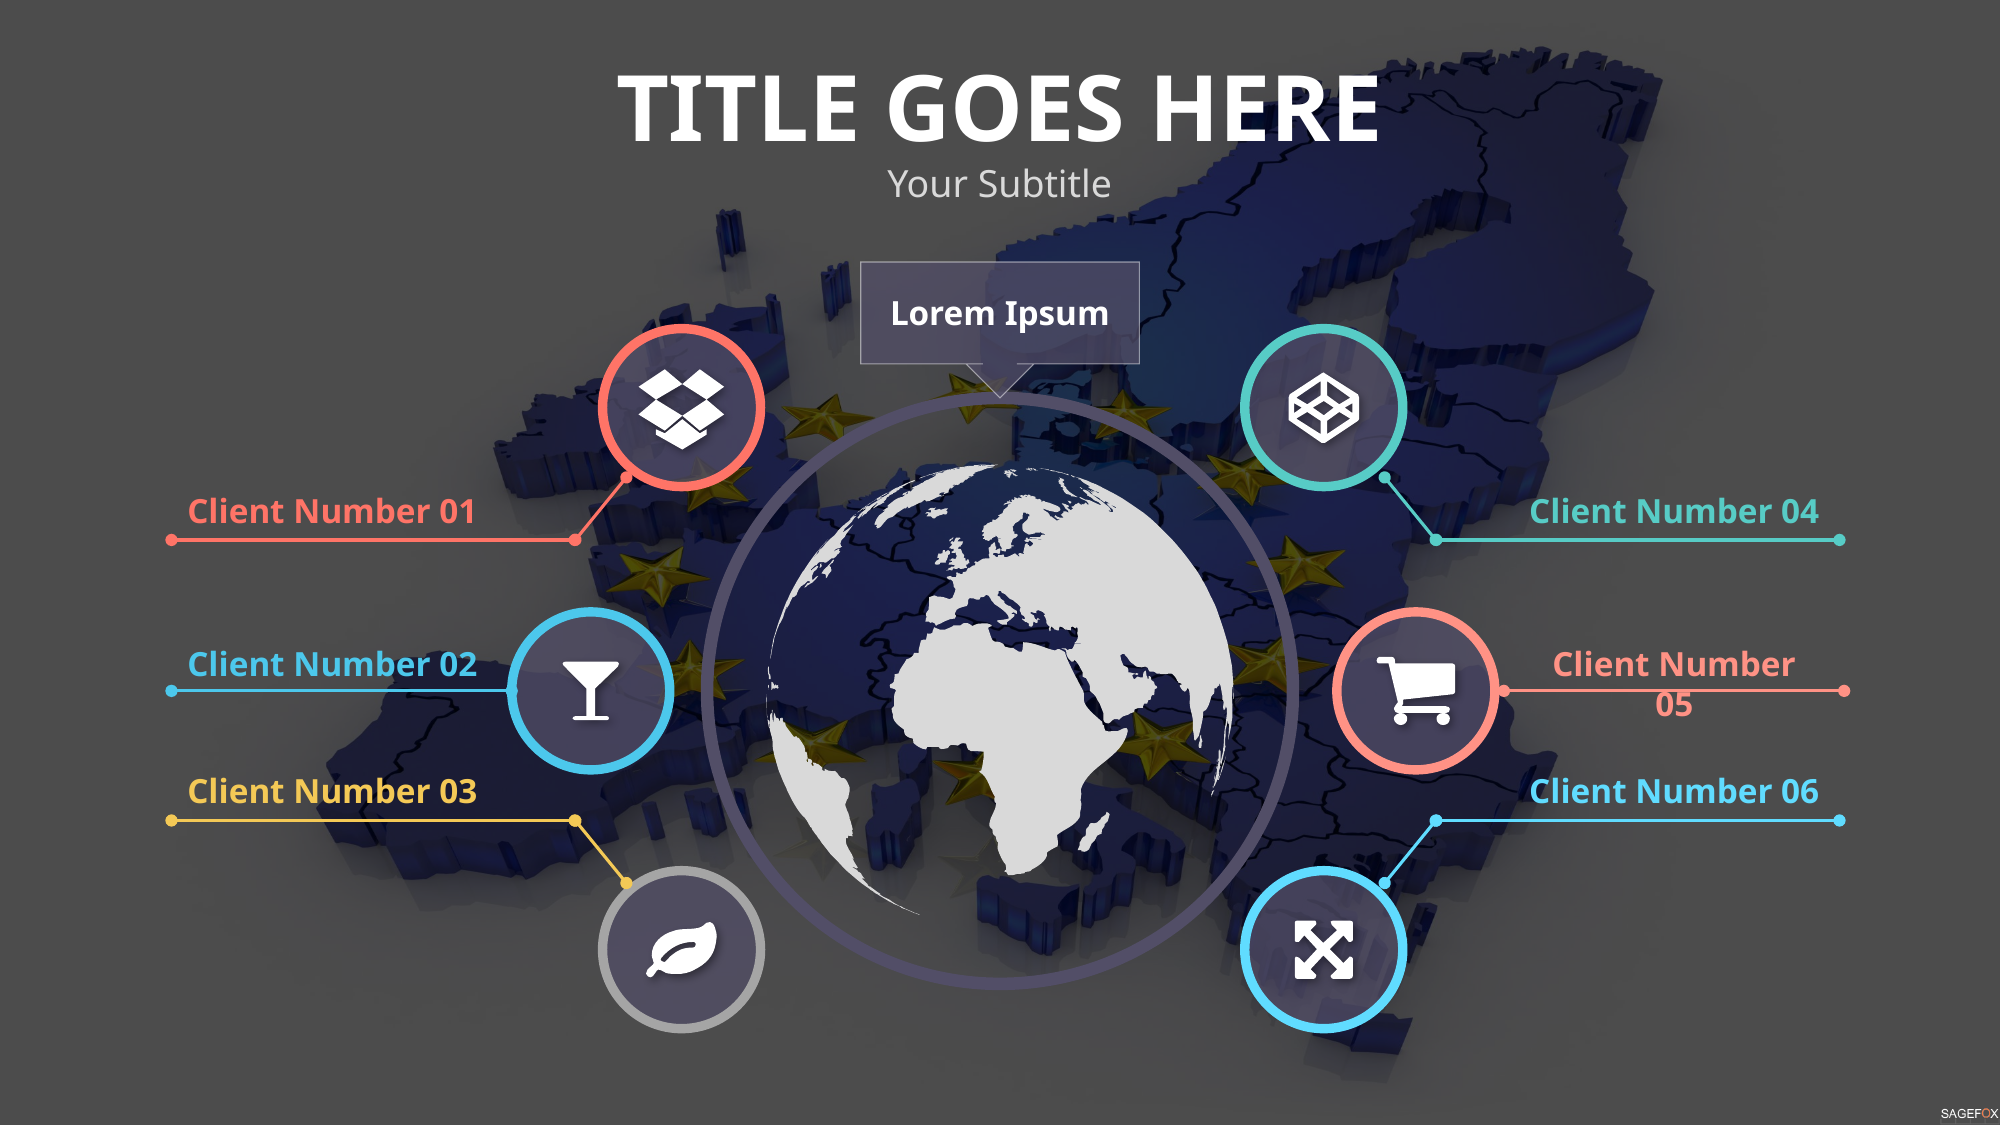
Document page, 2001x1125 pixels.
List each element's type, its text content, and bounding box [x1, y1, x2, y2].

text_box [1294, 920, 1353, 979]
text_box [1003, 469, 1018, 479]
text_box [1384, 477, 1840, 540]
text_box [601, 327, 762, 488]
text_box Client Number 03 [187, 769, 478, 810]
text_box [1025, 467, 1039, 471]
text_box [646, 922, 717, 978]
text_box [1288, 372, 1360, 443]
text_box TITLE GOES HERE Your Subtitle [548, 42, 1452, 212]
text_box [771, 681, 779, 690]
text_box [171, 477, 627, 540]
text_box Client Number 02 [187, 643, 478, 684]
text_box [874, 464, 999, 529]
text_box [1243, 327, 1404, 488]
text_box [562, 661, 619, 721]
text_box [770, 480, 915, 660]
text_box [1243, 869, 1404, 1030]
text_box Client Number 05 [1536, 643, 1813, 690]
picture [0, 0, 2001, 1125]
text_box Client Number 06 [1529, 769, 1820, 810]
text_box [638, 369, 725, 450]
text_box [889, 475, 1234, 876]
text_box [510, 610, 671, 771]
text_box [1384, 820, 1840, 884]
text_box [601, 869, 762, 1030]
text_box [767, 666, 771, 680]
text_box [1335, 610, 1496, 771]
text_box [1376, 656, 1456, 726]
text_box Client Number 05 [1536, 691, 1813, 724]
text_box [706, 398, 1294, 985]
text_box [766, 694, 920, 915]
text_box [860, 261, 1140, 398]
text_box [171, 820, 627, 884]
